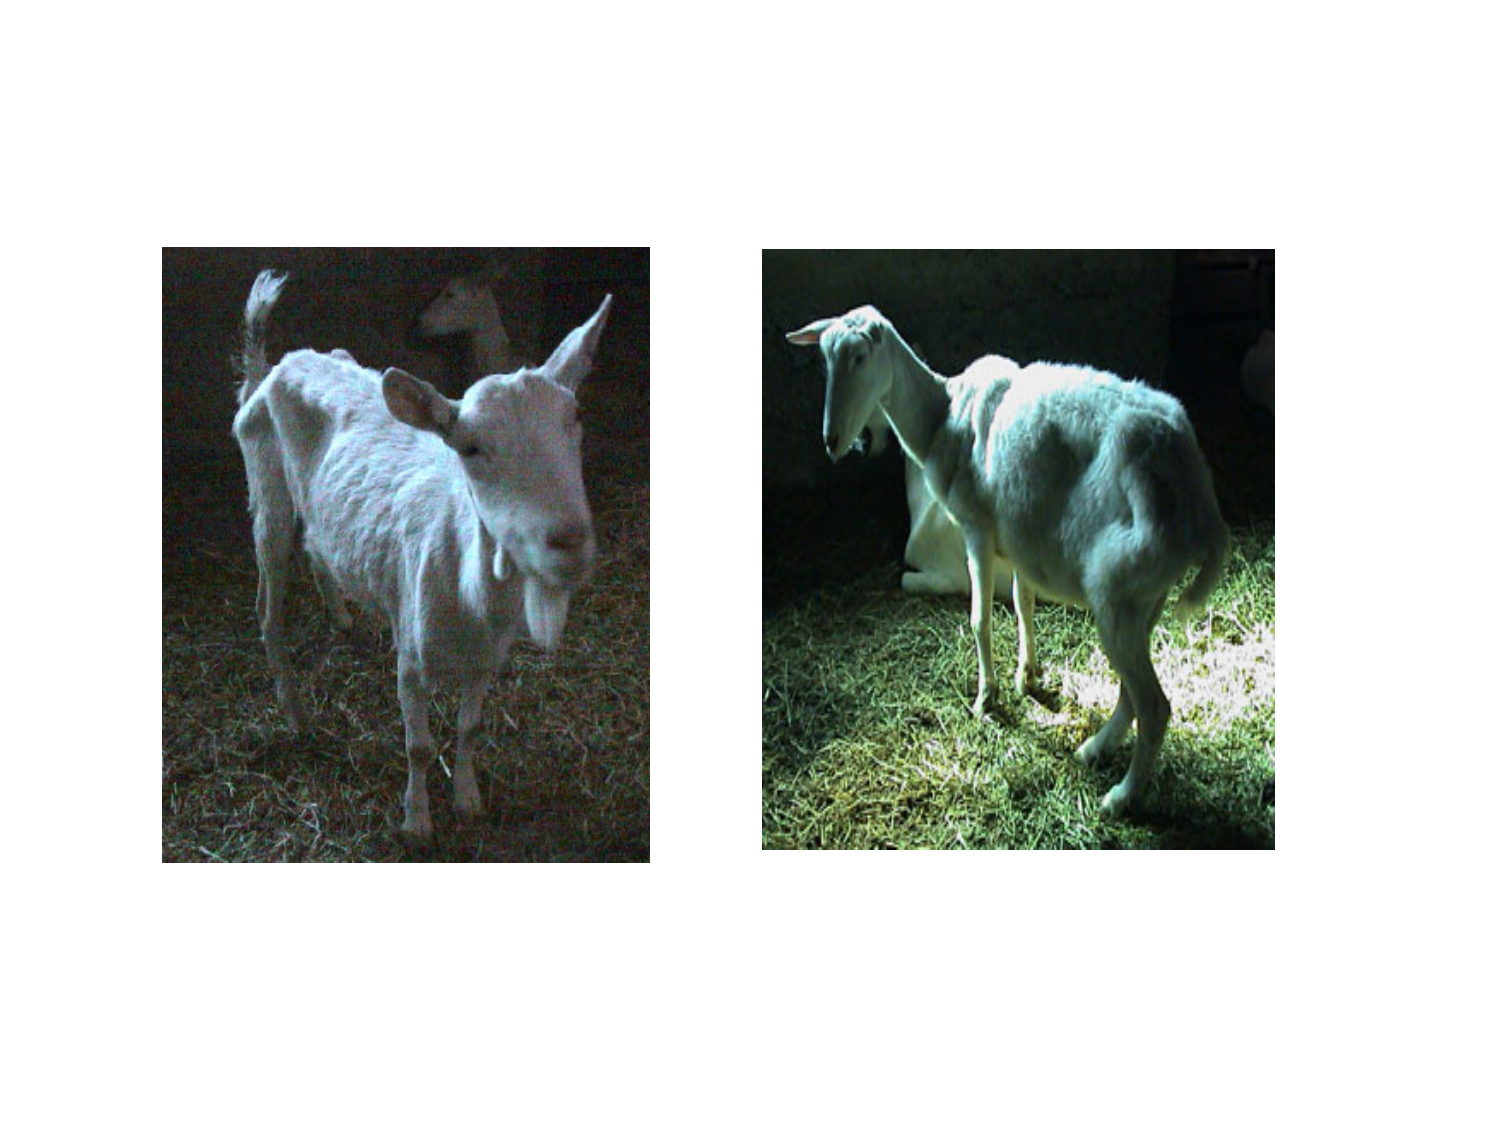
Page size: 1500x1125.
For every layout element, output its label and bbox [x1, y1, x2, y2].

list [162, 247, 651, 863]
picture [762, 249, 1276, 851]
